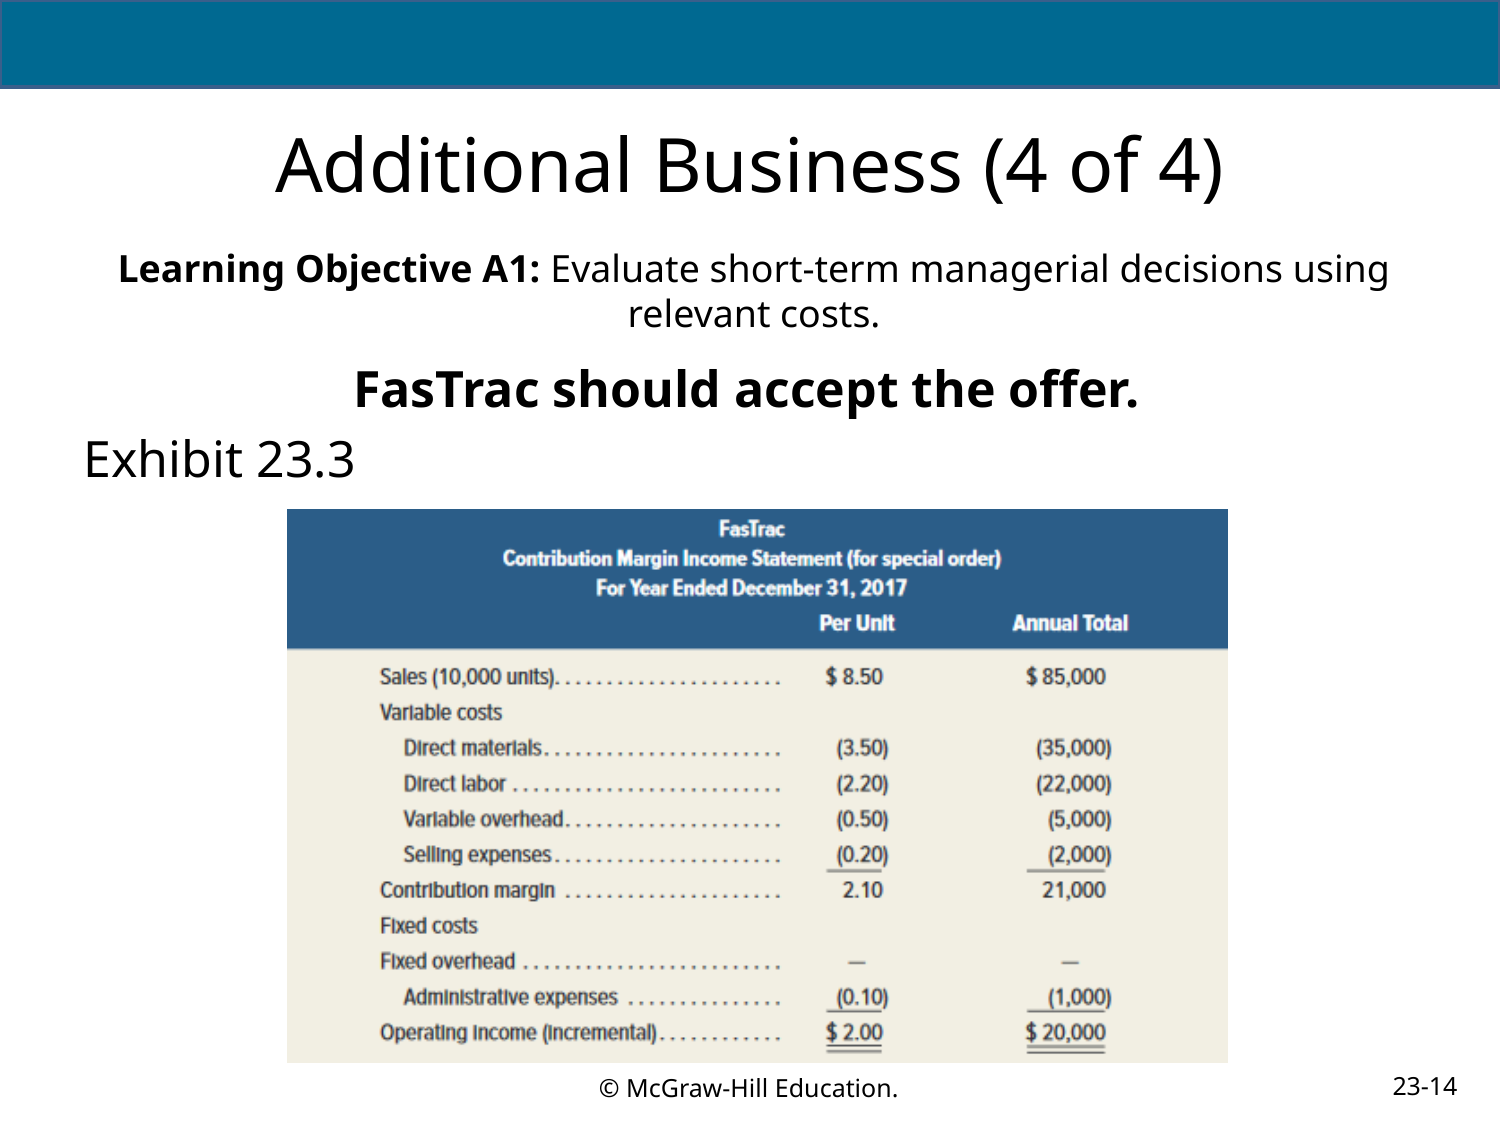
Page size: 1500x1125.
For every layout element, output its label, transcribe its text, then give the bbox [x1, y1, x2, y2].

list FasTrac should accept the offer. Exhibit 23.3 [68, 349, 1426, 439]
list Learning Objective A1: Evaluate short-term managerial decisions using relevant costs. [35, 237, 1473, 339]
picture [287, 508, 1228, 1063]
title Additional Business (4 of 4) [0, 87, 1500, 238]
